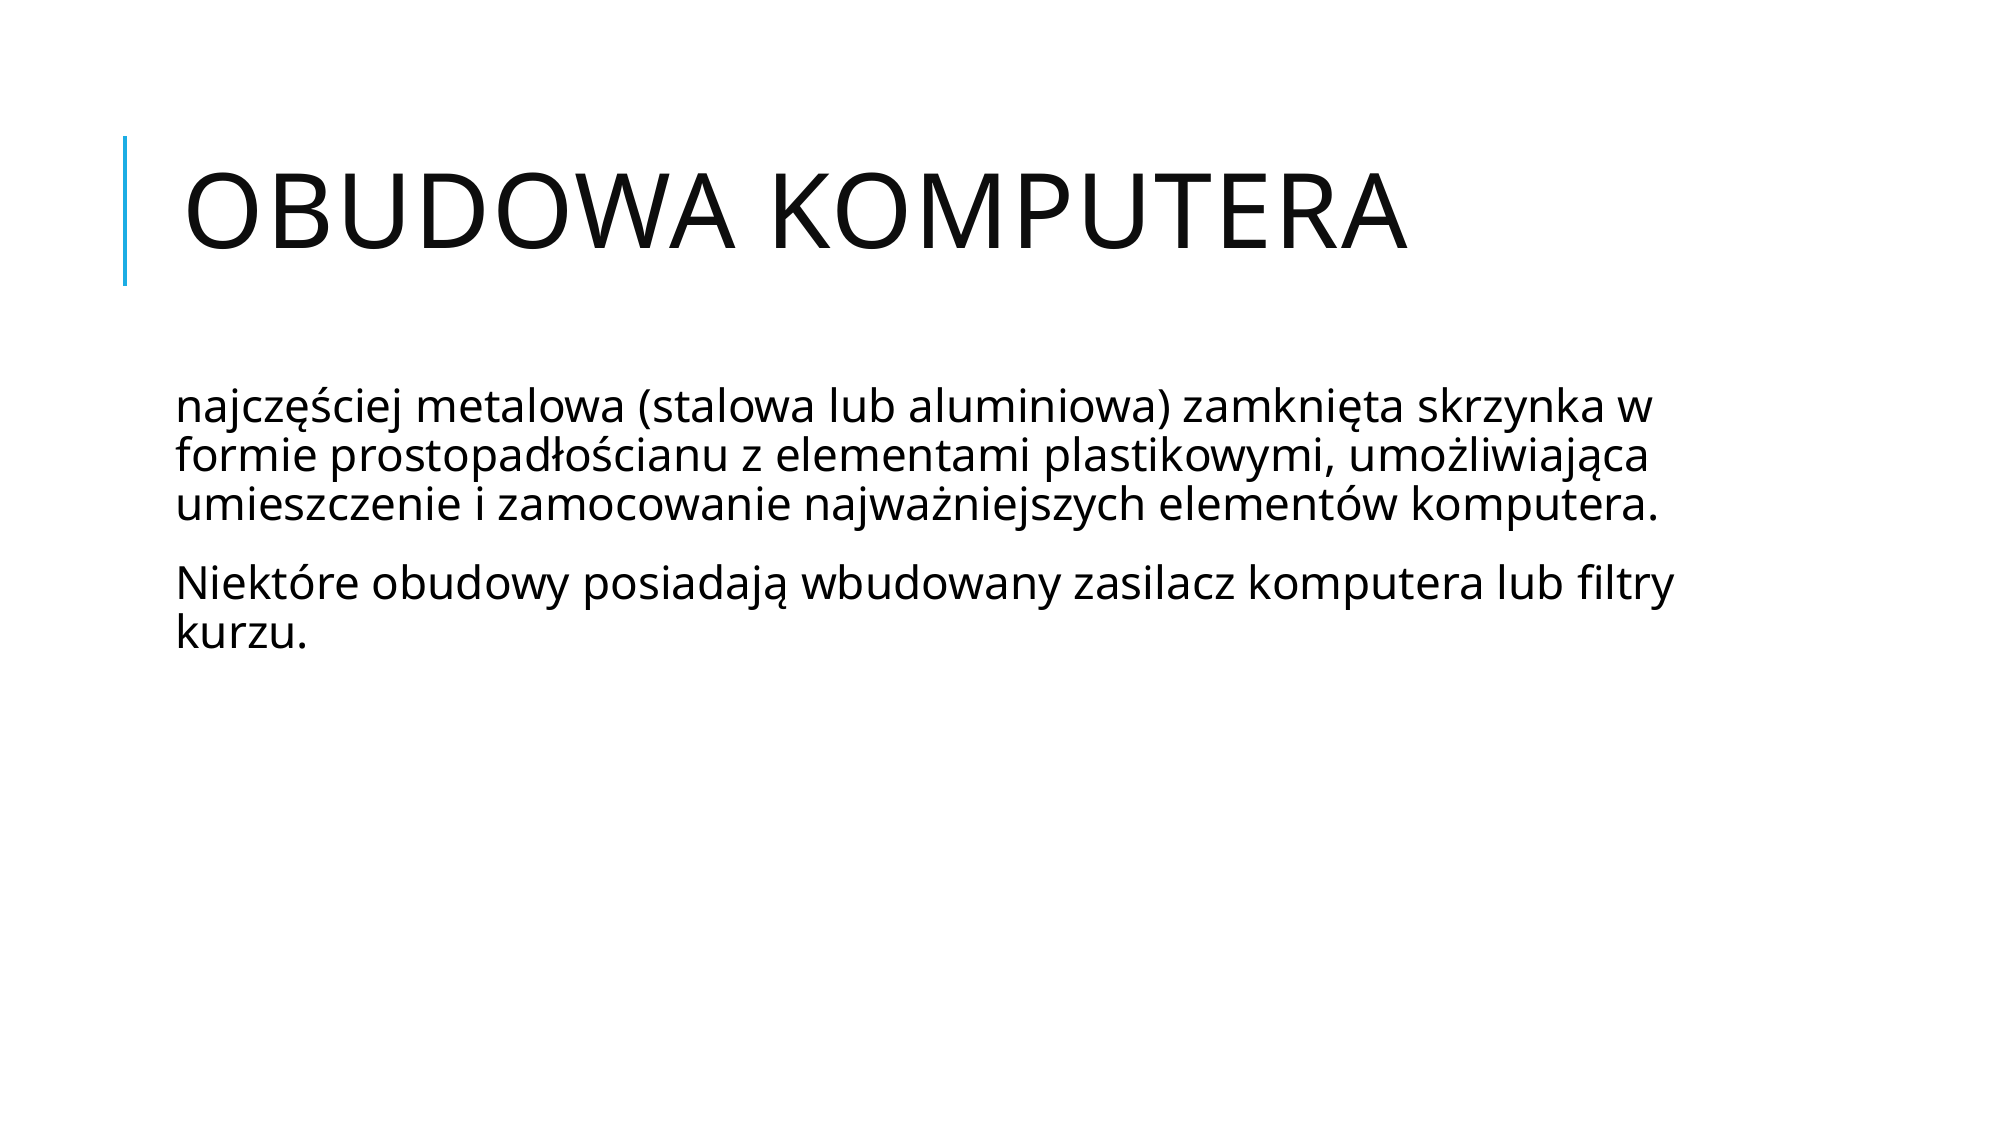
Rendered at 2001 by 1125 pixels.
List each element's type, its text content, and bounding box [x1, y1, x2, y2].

title Obudowa komputera [168, 96, 1763, 342]
list najczęściej metalowa (stalowa lub aluminiowa) zamknięta skrzynka w formie prostopadłościanu z elementami plastikowymi, umożliwiająca umieszczenie i zamocowanie najważniejszych elementów komputera. Niektóre obudowy posiadają wbudowany zasilacz komputera lub filtry kurzu. [168, 375, 1763, 1035]
